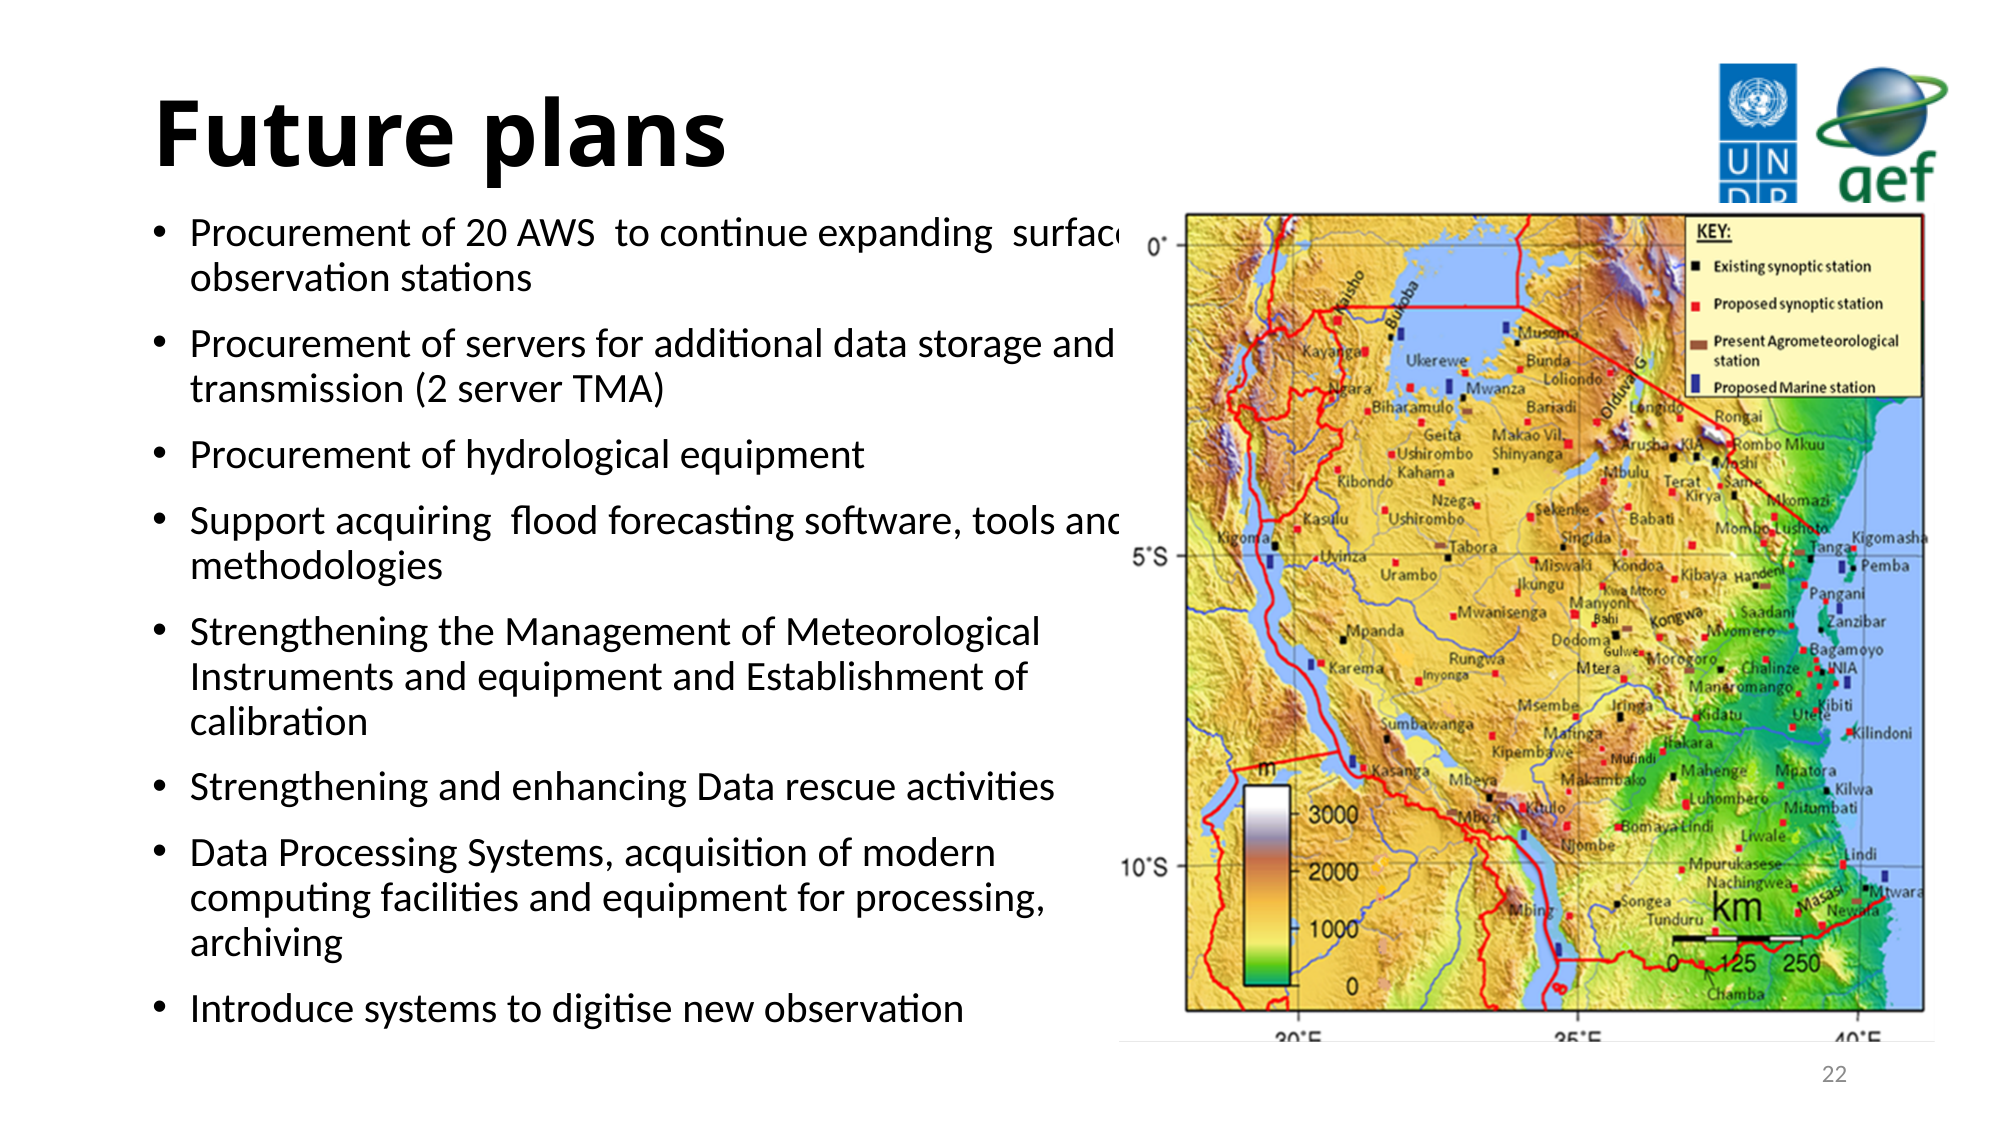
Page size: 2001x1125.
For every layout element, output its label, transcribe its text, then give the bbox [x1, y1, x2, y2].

title Future plans [137, 70, 1863, 203]
list Procurement of 20 AWS to continue expanding surface observation stations Procurement of servers for additional data storage and transmission (2 server TMA) Procurement of hydrological equipment Support acquiring flood forecasting software, tools and methodologies Strengthening the Management of Meteorological Instruments and equipment and Establishment of calibration Strengthening and enhancing Data rescue activities Data Processing Systems, acquisition of modern computing facilities and equipment for processing, archiving Introduce systems to digitise new observation [137, 203, 1119, 1043]
picture [1119, 56, 1961, 1043]
slide_number 22 [1412, 1043, 1863, 1103]
